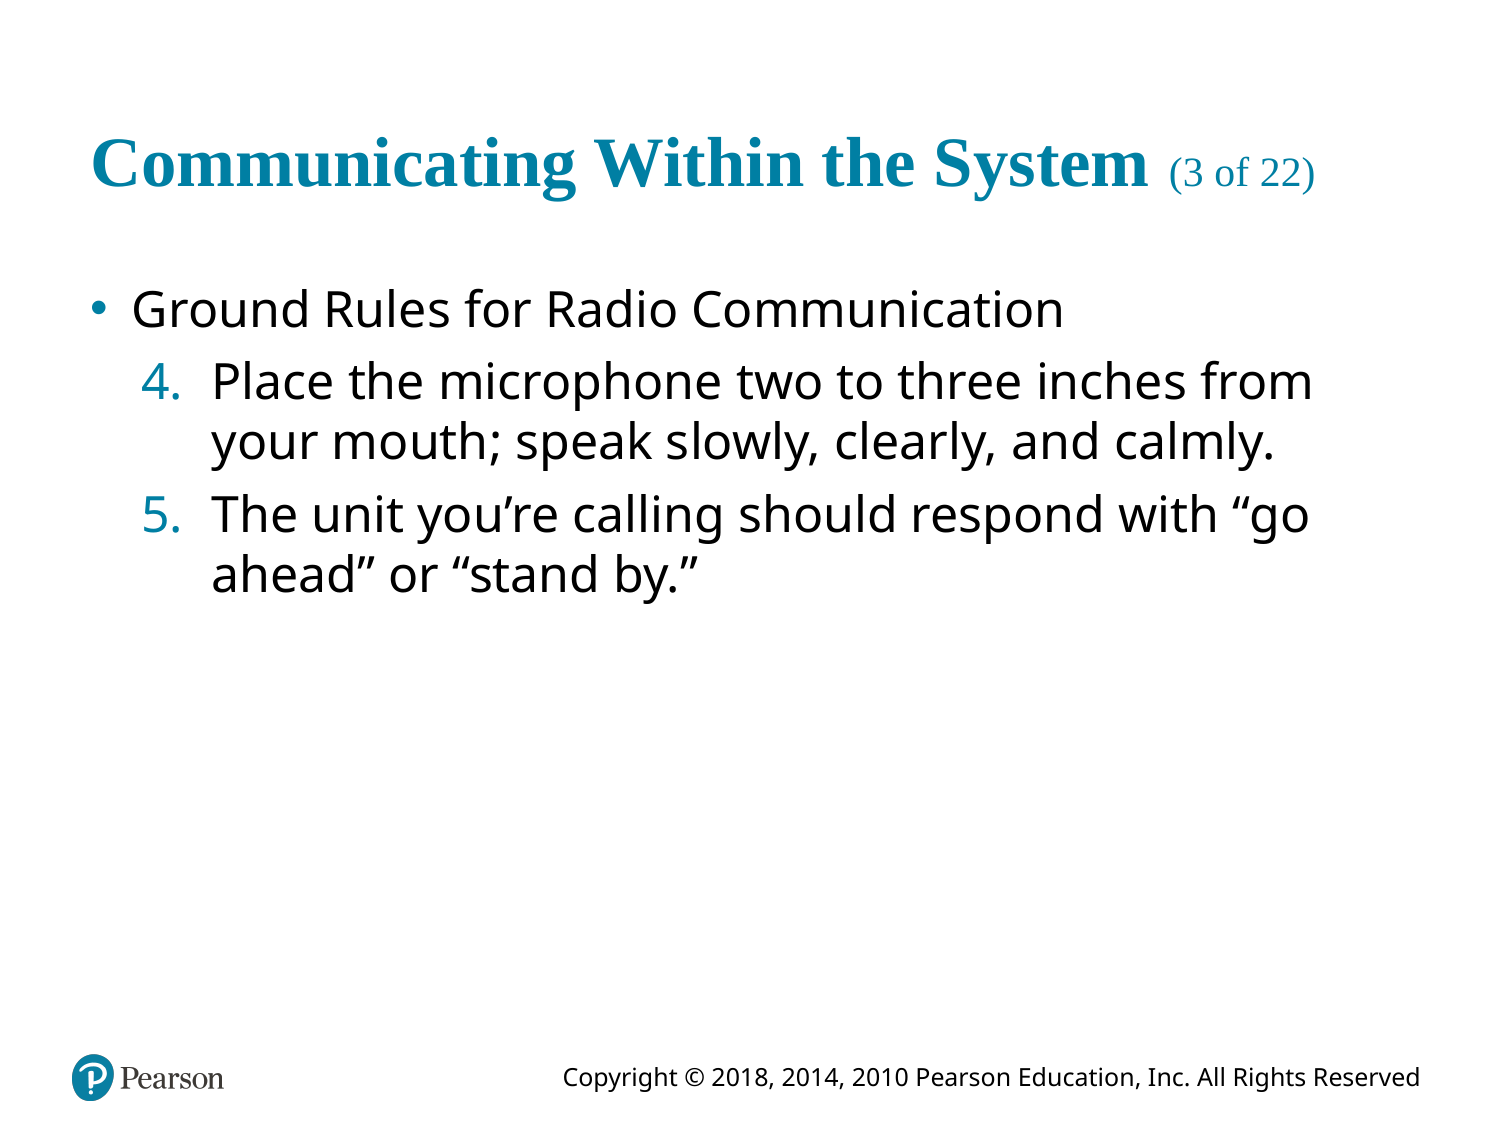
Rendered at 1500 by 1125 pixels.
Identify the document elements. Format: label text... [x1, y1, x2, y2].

picture [72, 1087, 83, 1101]
list Ground Rules for Radio Communication Place the microphone two to three inches from your mouth; speak slowly, clearly, and calmly. The unit you’re calling should respond with “go ahead” or “stand by.” [75, 262, 1425, 1005]
picture [72, 1054, 88, 1070]
title Communicating Within the System (3 of 22) [75, 35, 1425, 216]
picture [80, 1063, 106, 1088]
picture [98, 1054, 224, 1101]
